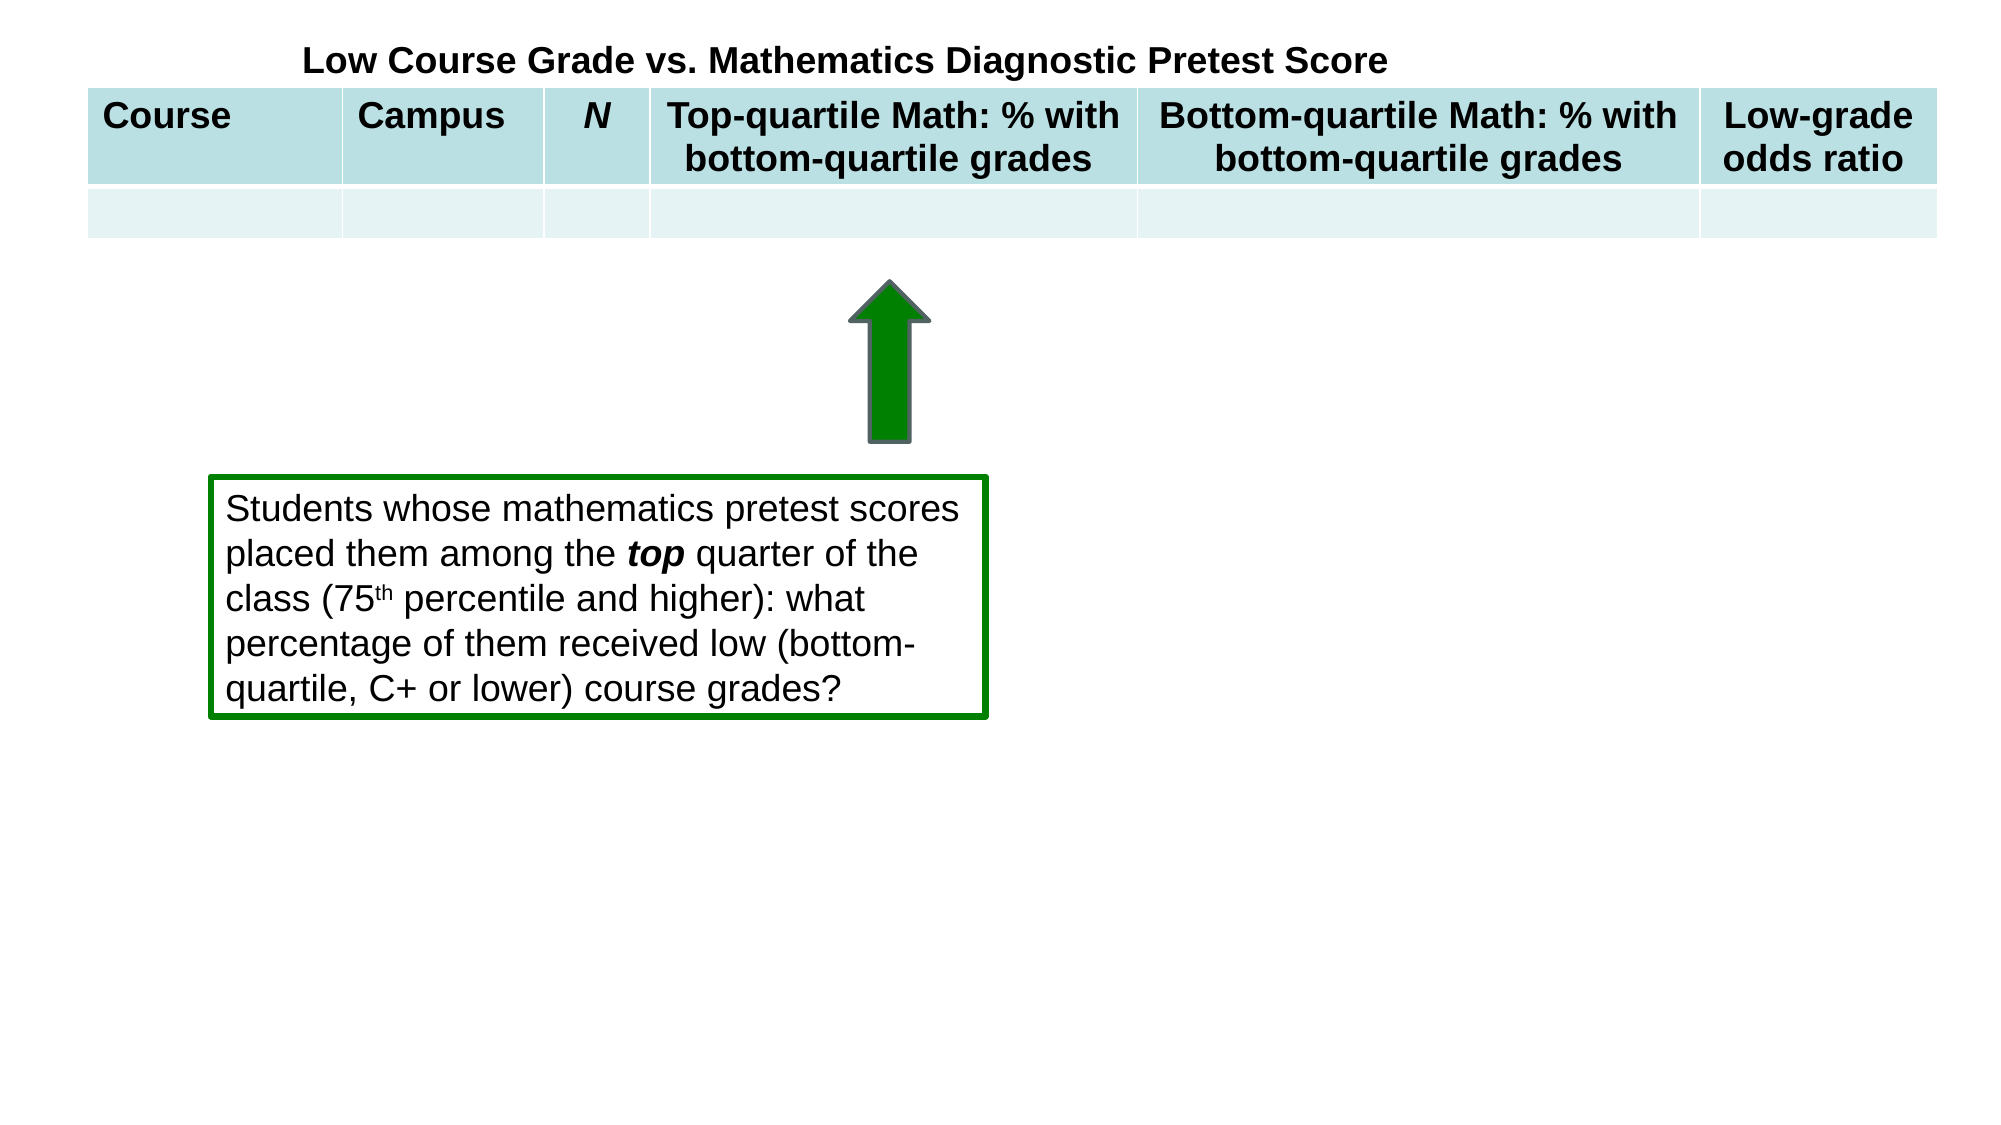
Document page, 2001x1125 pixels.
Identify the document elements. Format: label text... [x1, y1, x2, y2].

text_box [847, 279, 932, 444]
table_header N [545, 89, 649, 184]
table_header Campus [343, 89, 543, 184]
table_cell [545, 189, 649, 238]
text_box Students whose mathematics pretest scores placed them among the top quarter of the class (75th percentile and higher): what percentage of them received low (bottom-quartile, C+ or lower) course grades? [210, 476, 986, 717]
table_cell [1701, 189, 1937, 238]
table_cell [651, 189, 1137, 238]
table_cell [88, 189, 342, 238]
table_cell [343, 189, 543, 238]
table_header Bottom-quartile Math: % with bottom-quartile grades [1138, 88, 1699, 184]
table_header Top-quartile Math: % with bottom-quartile grades [651, 89, 1137, 184]
table_header Course [88, 88, 342, 184]
table_header Low-grade odds ratio [1701, 88, 1937, 184]
text_box Low Course Grade vs. Mathematics Diagnostic Pretest Score [287, 28, 1684, 89]
table_cell [1138, 189, 1699, 238]
